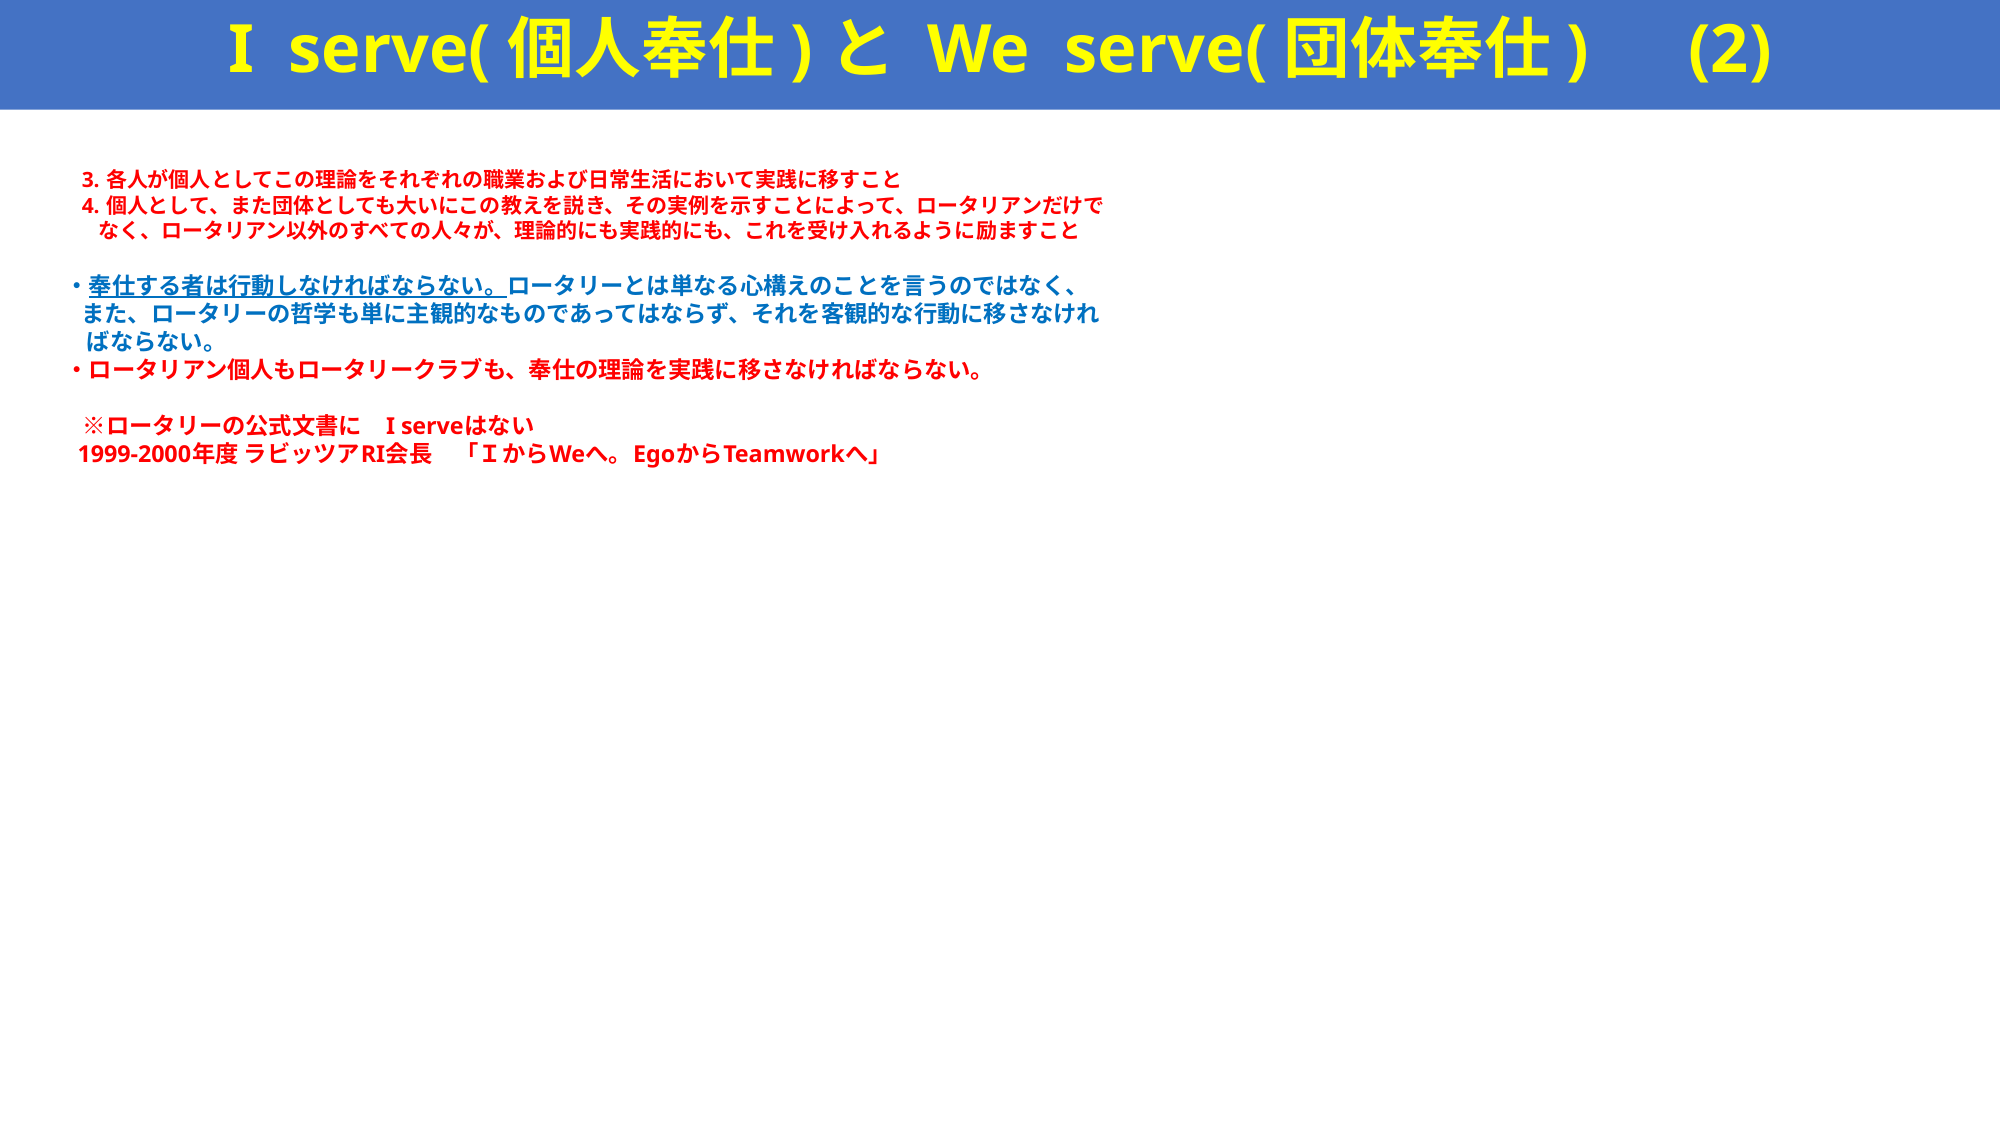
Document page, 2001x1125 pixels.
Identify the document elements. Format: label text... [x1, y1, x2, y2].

list 3. 各人が個人としてこの理論をそれぞれの職業および日常生活において実践に移すこと 4. 個人として、また団体としても大いにこの教えを説き、その実例を示すことによって、ロータリアンだけで なく、ロータリアン以外のすべての人々が、理論的にも実践的にも、これを受け入れるように励ますこと ・奉仕する者は行動しなければならない。ロータリーとは単なる心構えのことを言うのではなく、 また、ロータリーの哲学も単に主観的なものであってはならず、それを客観的な行動に移さなけれ ばならない。 ・ロータリアン個人もロータリークラブも、奉仕の理論を実践に移さなければならない。 ※ロータリーの公式文書に I serveはない 1999-2000年度 ラビッツアRI会長 「ＩからWeへ。EgoからTeamworkへ」 [44, 136, 2000, 1125]
title I serve(個人奉仕)と We serve(団体奉仕) (2) [0, 0, 2000, 111]
